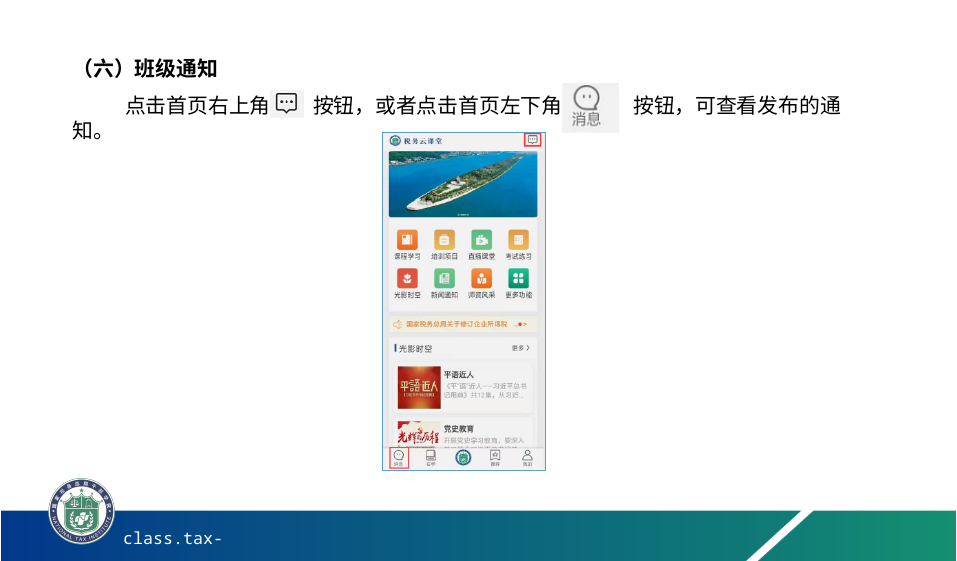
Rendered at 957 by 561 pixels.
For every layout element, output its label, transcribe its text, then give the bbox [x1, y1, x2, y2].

picture [47, 477, 116, 545]
picture [562, 83, 619, 133]
picture [270, 90, 304, 118]
picture [382, 132, 545, 471]
text_box （六）班级通知 点击首页右上角 按钮，或者点击首页左下角 按钮，可查看发布的通知。 [57, 35, 870, 151]
